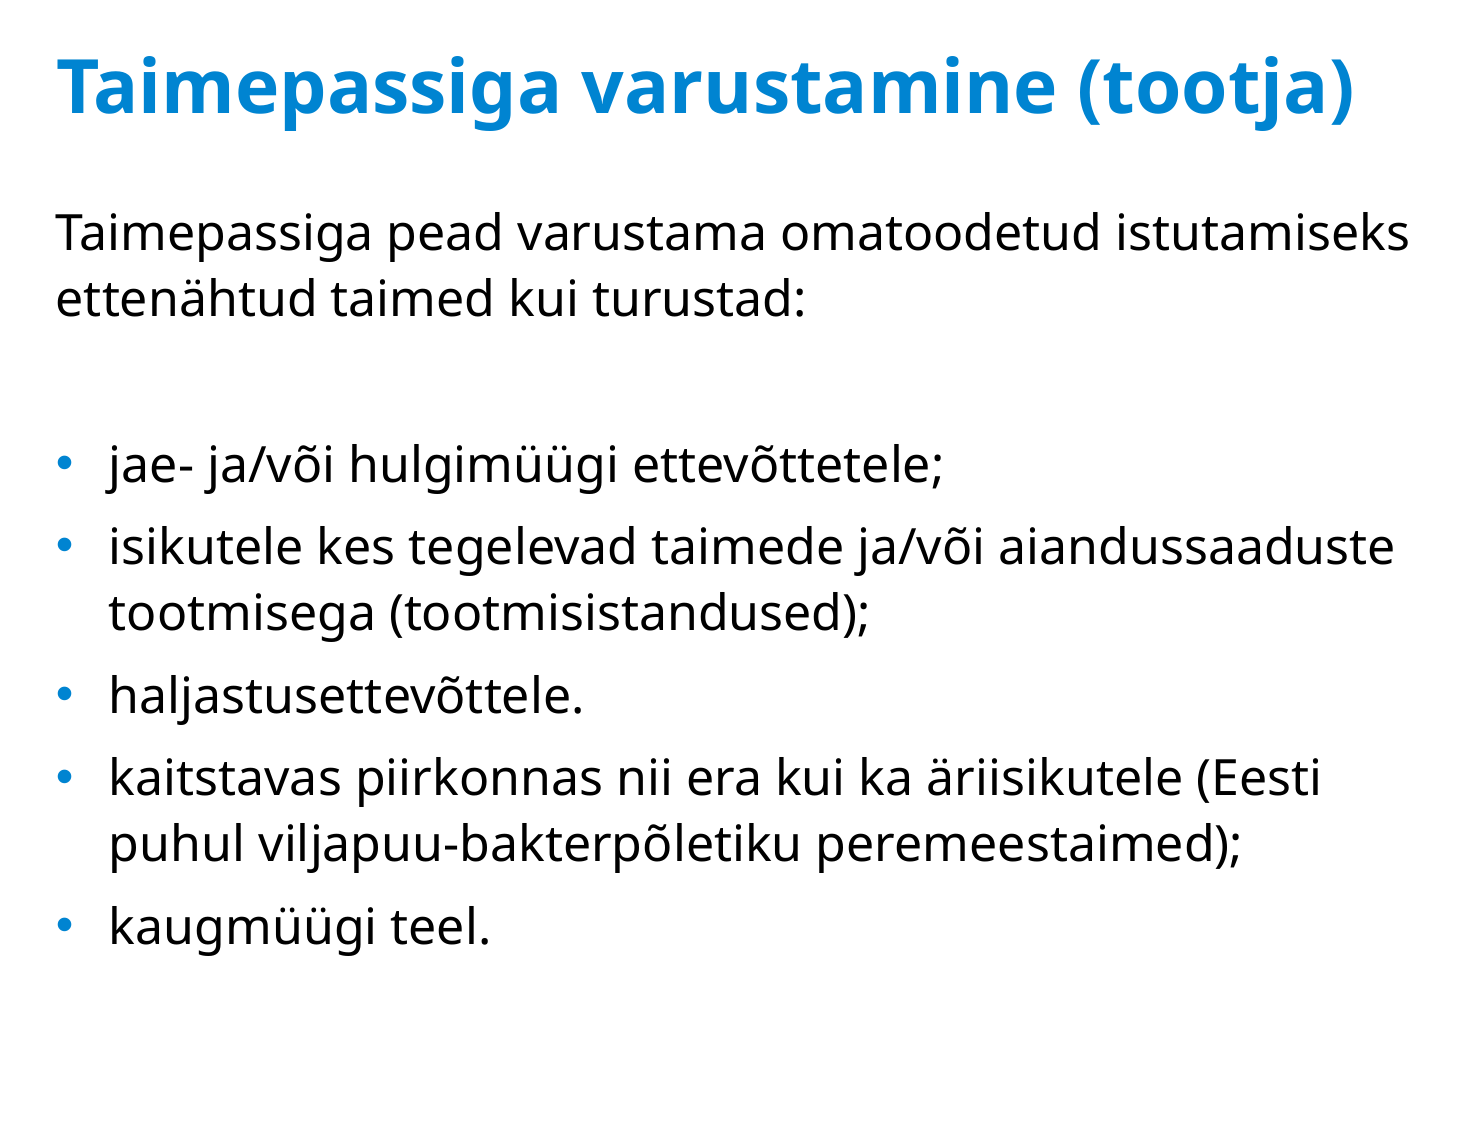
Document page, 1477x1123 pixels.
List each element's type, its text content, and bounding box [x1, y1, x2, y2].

title Taimepassiga varustamine (tootja) [56, 41, 1421, 136]
list Taimepassiga pead varustama omatoodetud istutamiseks ettenähtud taimed kui turustad: jae- ja/või hulgimüügi ettevõttetele; isikutele kes tegelevad taimede ja/või aiandussaaduste tootmisega (tootmisistandused); haljastusettevõttele. kaitstavas piirkonnas nii era kui ka äriisikutele (Eesti puhul viljapuu-bakterpõletiku peremeestaimed); kaugmüügi teel. [38, 194, 1439, 1123]
